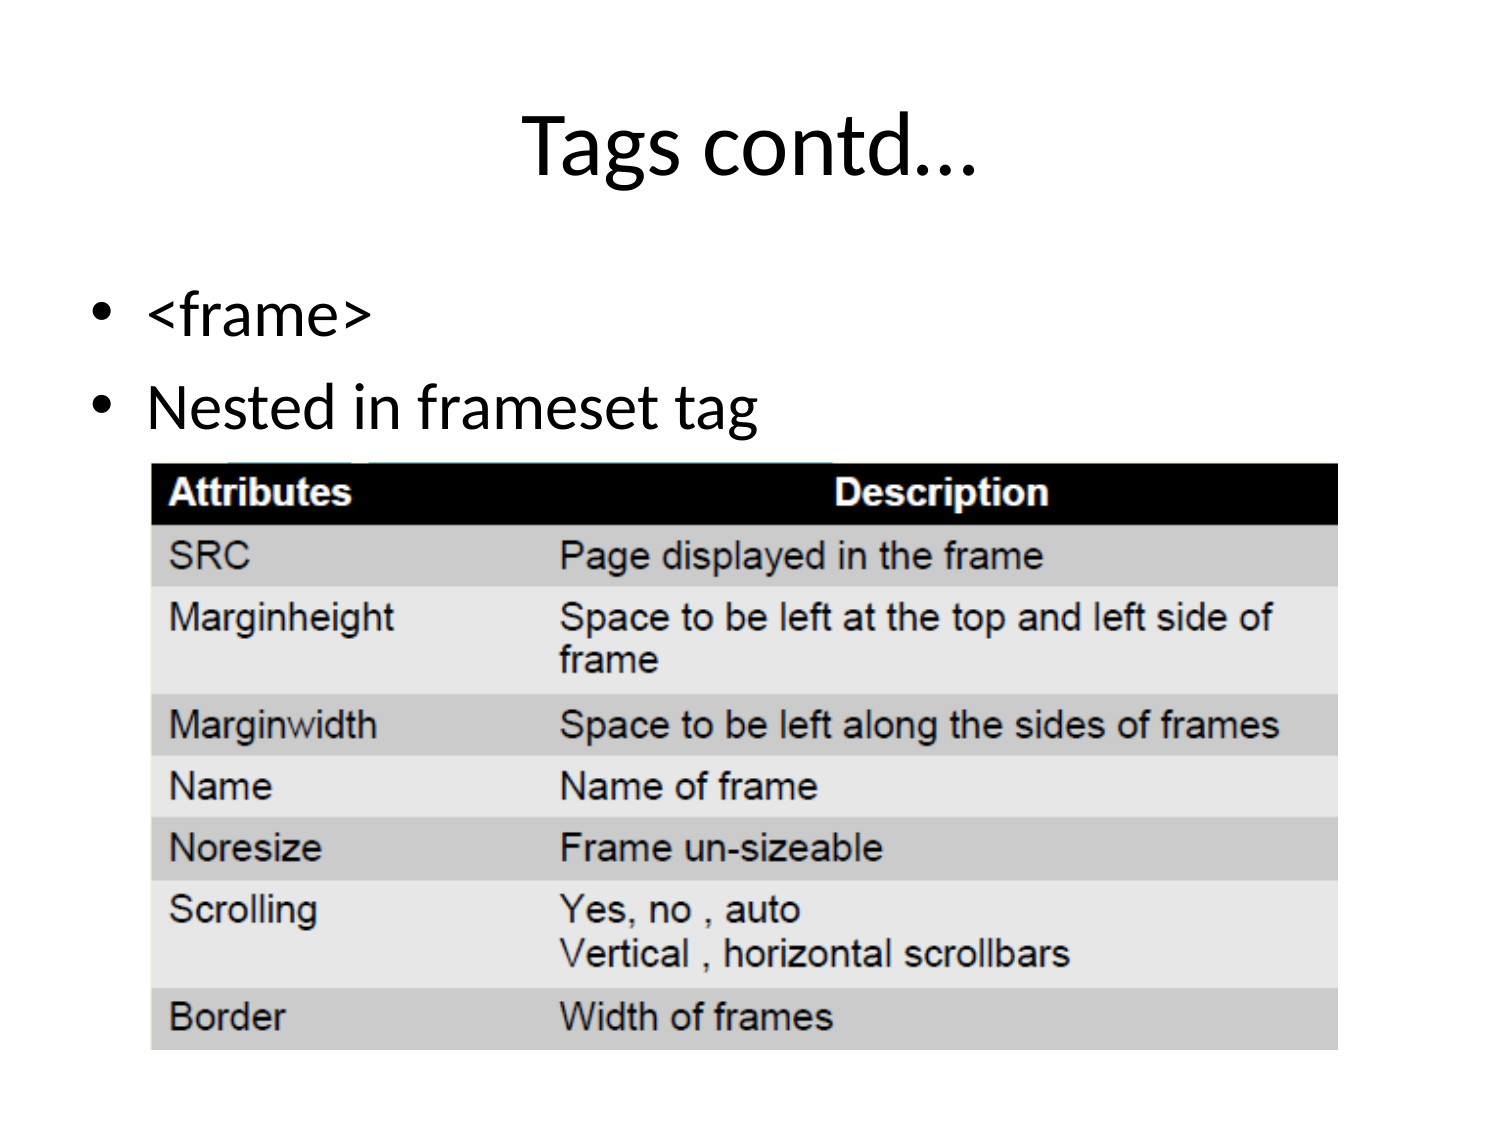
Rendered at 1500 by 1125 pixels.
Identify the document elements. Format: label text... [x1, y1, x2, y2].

title Tags contd… [75, 45, 1425, 233]
picture [150, 462, 1338, 1051]
list <frame> Nested in frameset tag [75, 262, 1425, 563]
